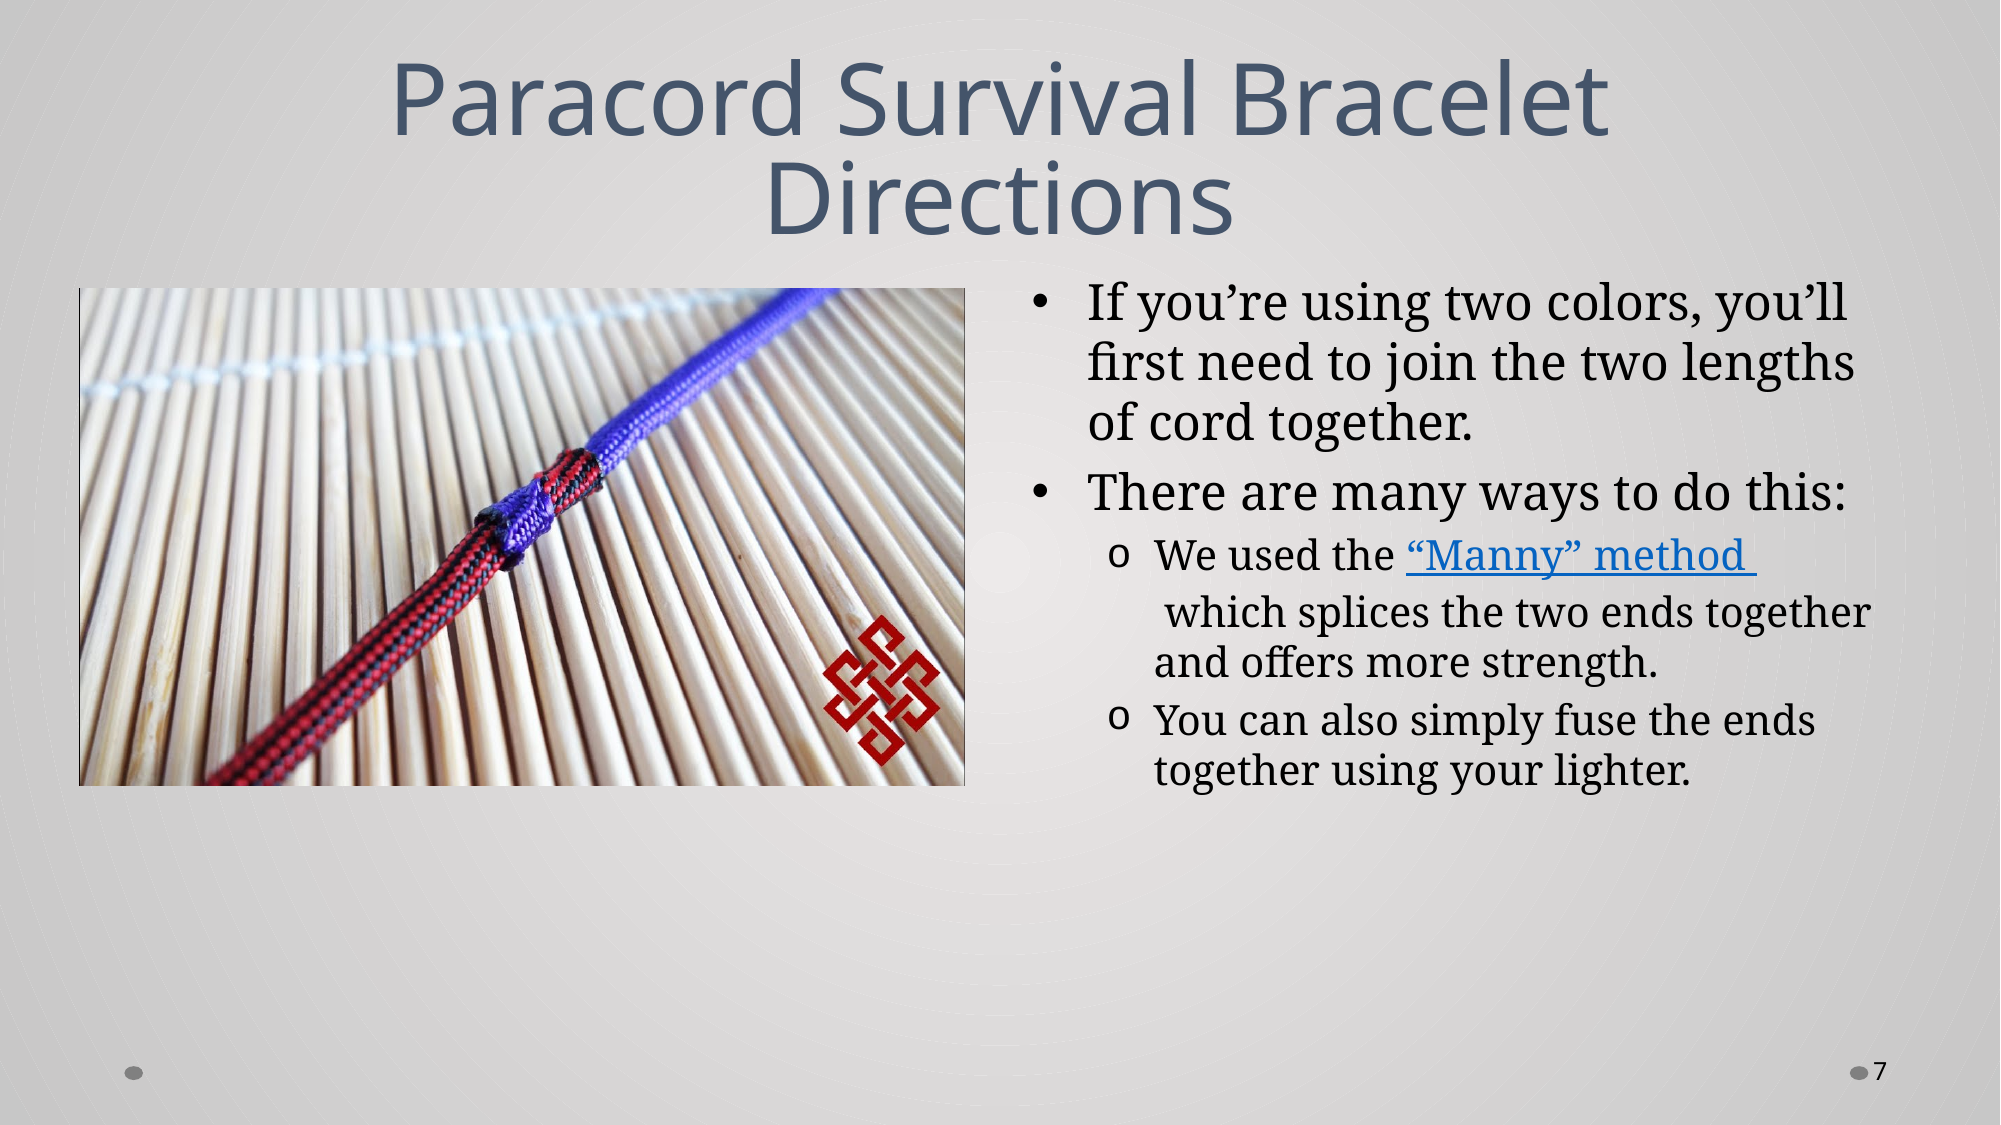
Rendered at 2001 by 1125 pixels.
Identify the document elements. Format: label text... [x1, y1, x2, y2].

list If you’re using two colors, you’ll first need to join the two lengths of cord together. There are many ways to do this: We used the “Manny” method which splices the two ends together and offers more strength. You can also simply fuse the ends together using your lighter. [1016, 262, 1900, 1093]
title Paracord Survival Bracelet Directions [99, 0, 1900, 263]
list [79, 288, 965, 786]
slide_number 7 [1868, 1042, 1992, 1103]
